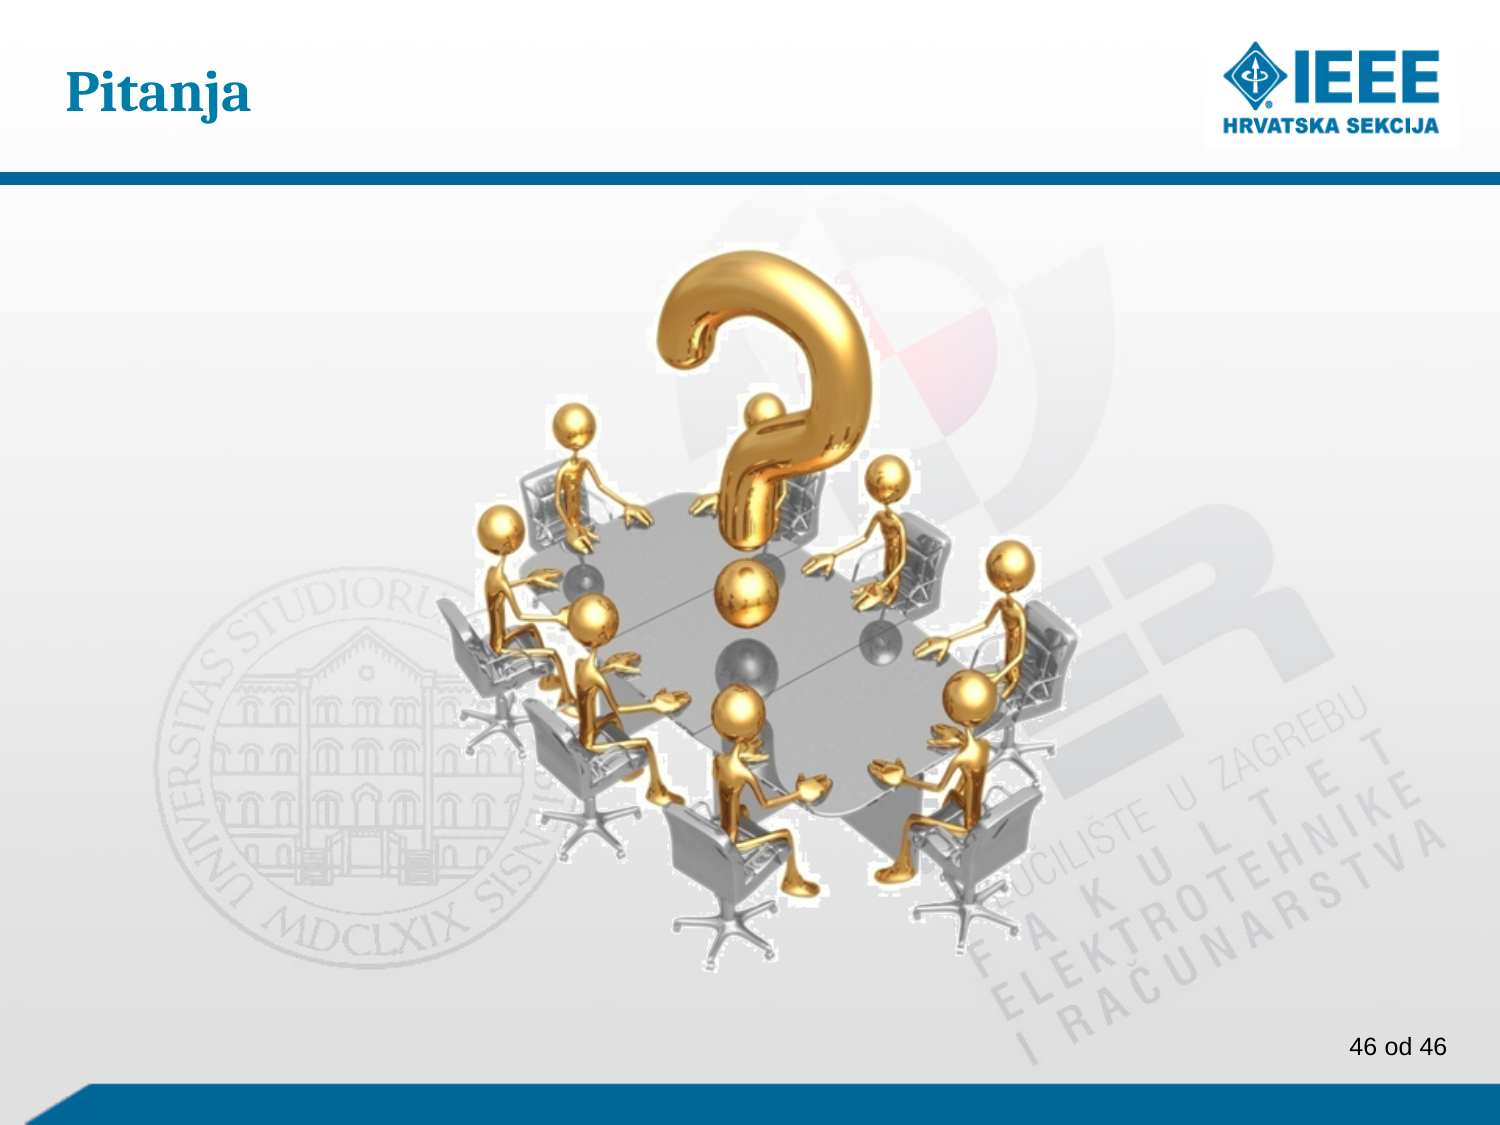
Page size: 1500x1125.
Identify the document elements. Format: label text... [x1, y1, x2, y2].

slide_number 46 od 46 [1149, 1022, 1463, 1086]
picture [0, 0, 1500, 171]
title Pitanja [49, 7, 1129, 169]
picture [0, 186, 1500, 1125]
